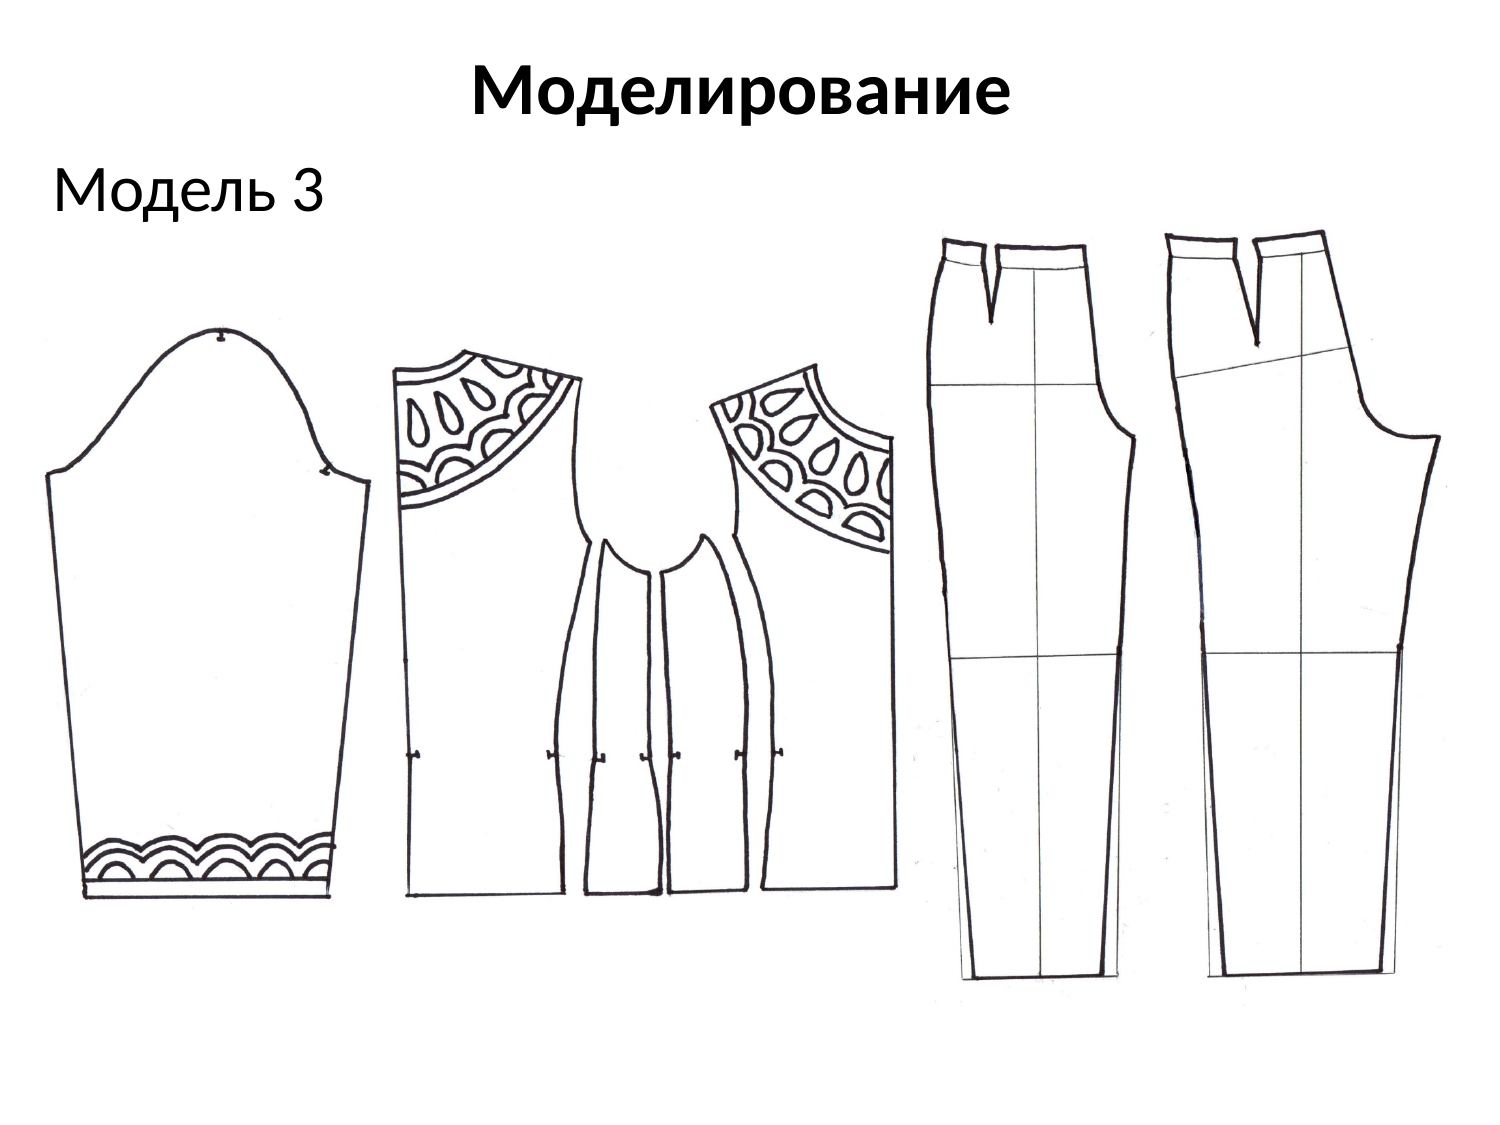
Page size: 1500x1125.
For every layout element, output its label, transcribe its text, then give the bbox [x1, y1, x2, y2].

list Модель 3 [37, 137, 1475, 1063]
title Моделирование [75, 45, 1425, 125]
picture [912, 212, 1449, 1006]
picture [37, 312, 901, 913]
